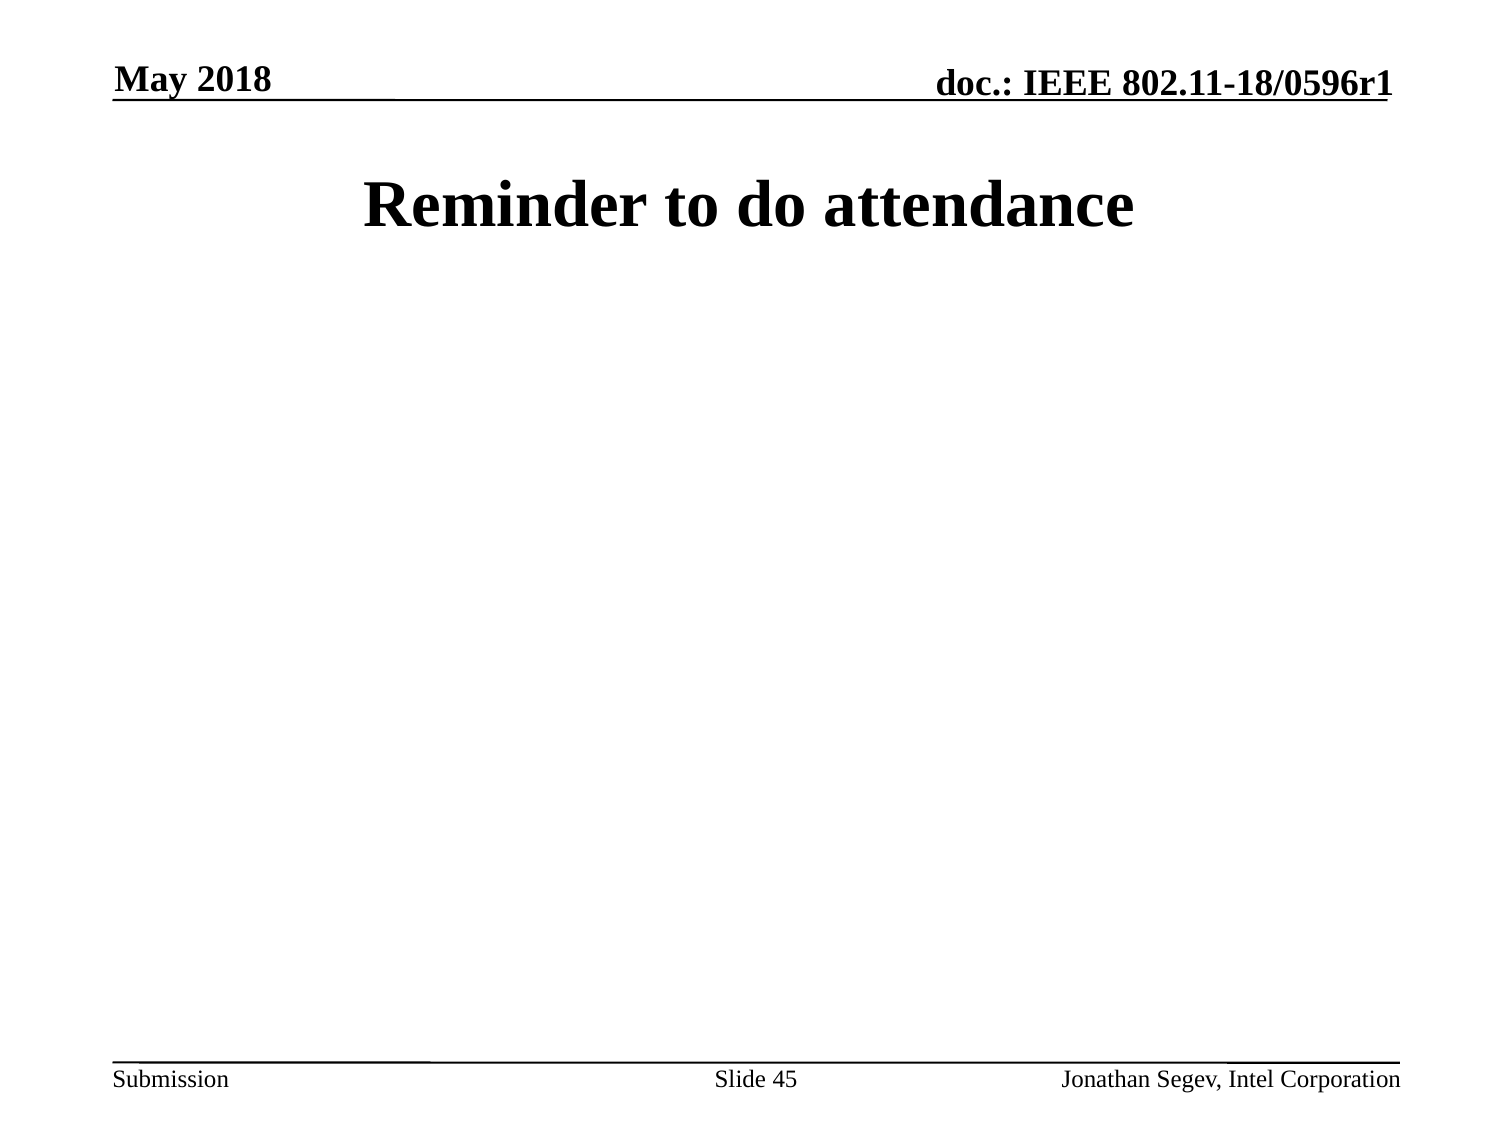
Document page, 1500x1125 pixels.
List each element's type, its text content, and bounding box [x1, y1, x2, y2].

footer Jonathan Segev, Intel Corporation [878, 1061, 1402, 1093]
slide_number Slide 45 [712, 1061, 800, 1123]
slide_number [114, 54, 423, 100]
title Reminder to do attendance [112, 112, 1388, 288]
